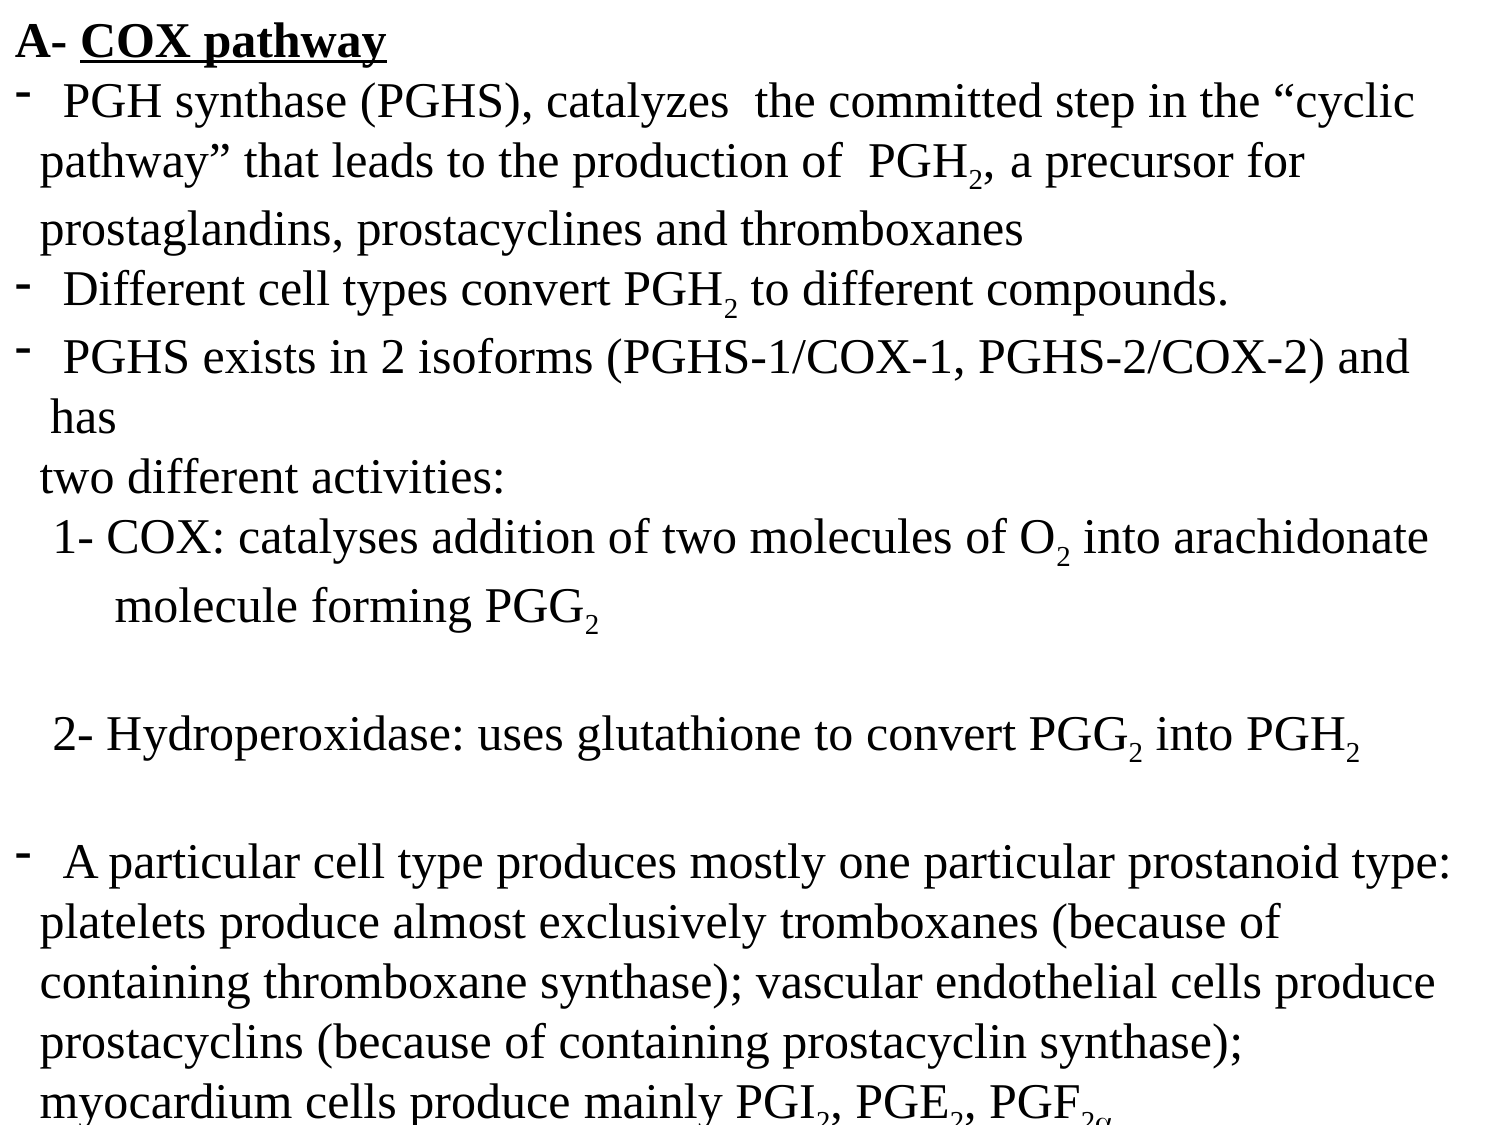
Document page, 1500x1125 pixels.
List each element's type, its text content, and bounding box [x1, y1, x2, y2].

text_box A- COX pathway PGH synthase (PGHS), catalyzes the committed step in the “cyclic pathway” that leads to the production of PGH2, a precursor for prostaglandins, prostacyclines and thromboxanes Different cell types convert PGH2 to different compounds. PGHS exists in 2 isoforms (PGHS-1/COX-1, PGHS-2/COX-2) and has two different activities: 1- COX: catalyses addition of two molecules of O2 into arachidonate molecule forming PGG2 2- Hydroperoxidase: uses glutathione to convert PGG2 into PGH2 A particular cell type produces mostly one particular prostanoid type: platelets produce almost exclusively tromboxanes (because of containing thromboxane synthase); vascular endothelial cells produce prostacyclins (because of containing prostacyclin synthase); myocardium cells produce mainly PGI2, PGE2, PGF2 [0, 0, 1500, 1125]
